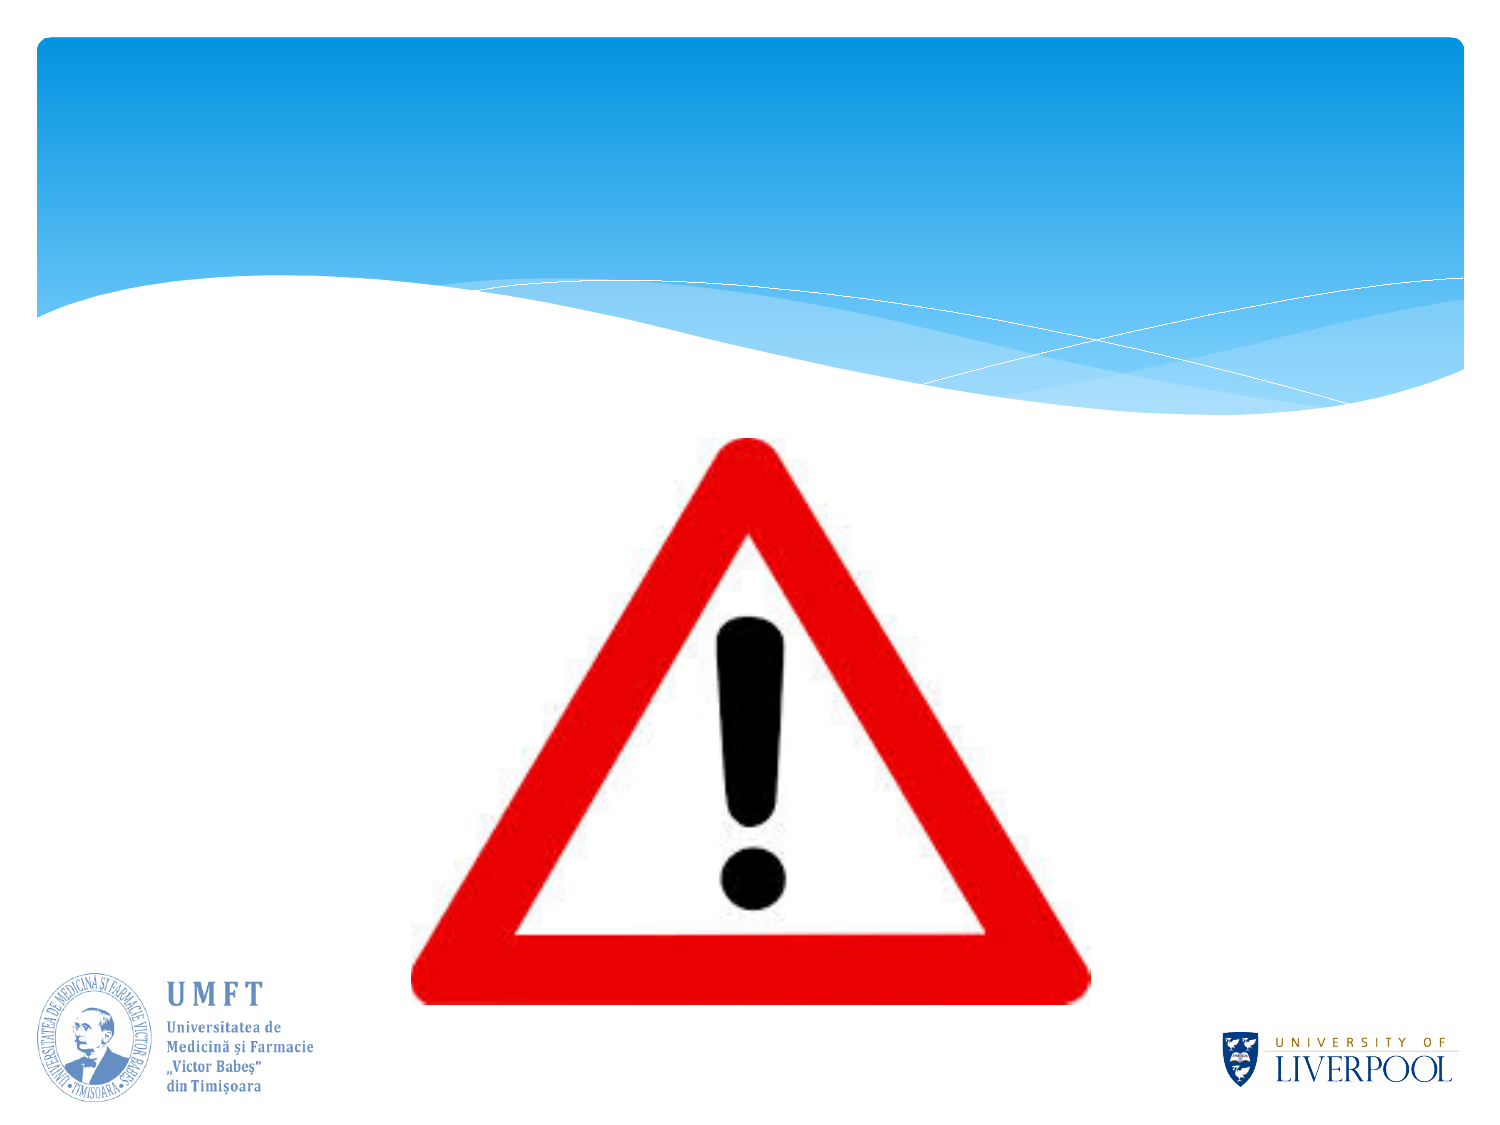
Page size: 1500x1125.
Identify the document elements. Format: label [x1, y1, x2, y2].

list [142, 438, 1359, 1006]
picture [37, 972, 314, 1103]
picture [1186, 988, 1495, 1125]
